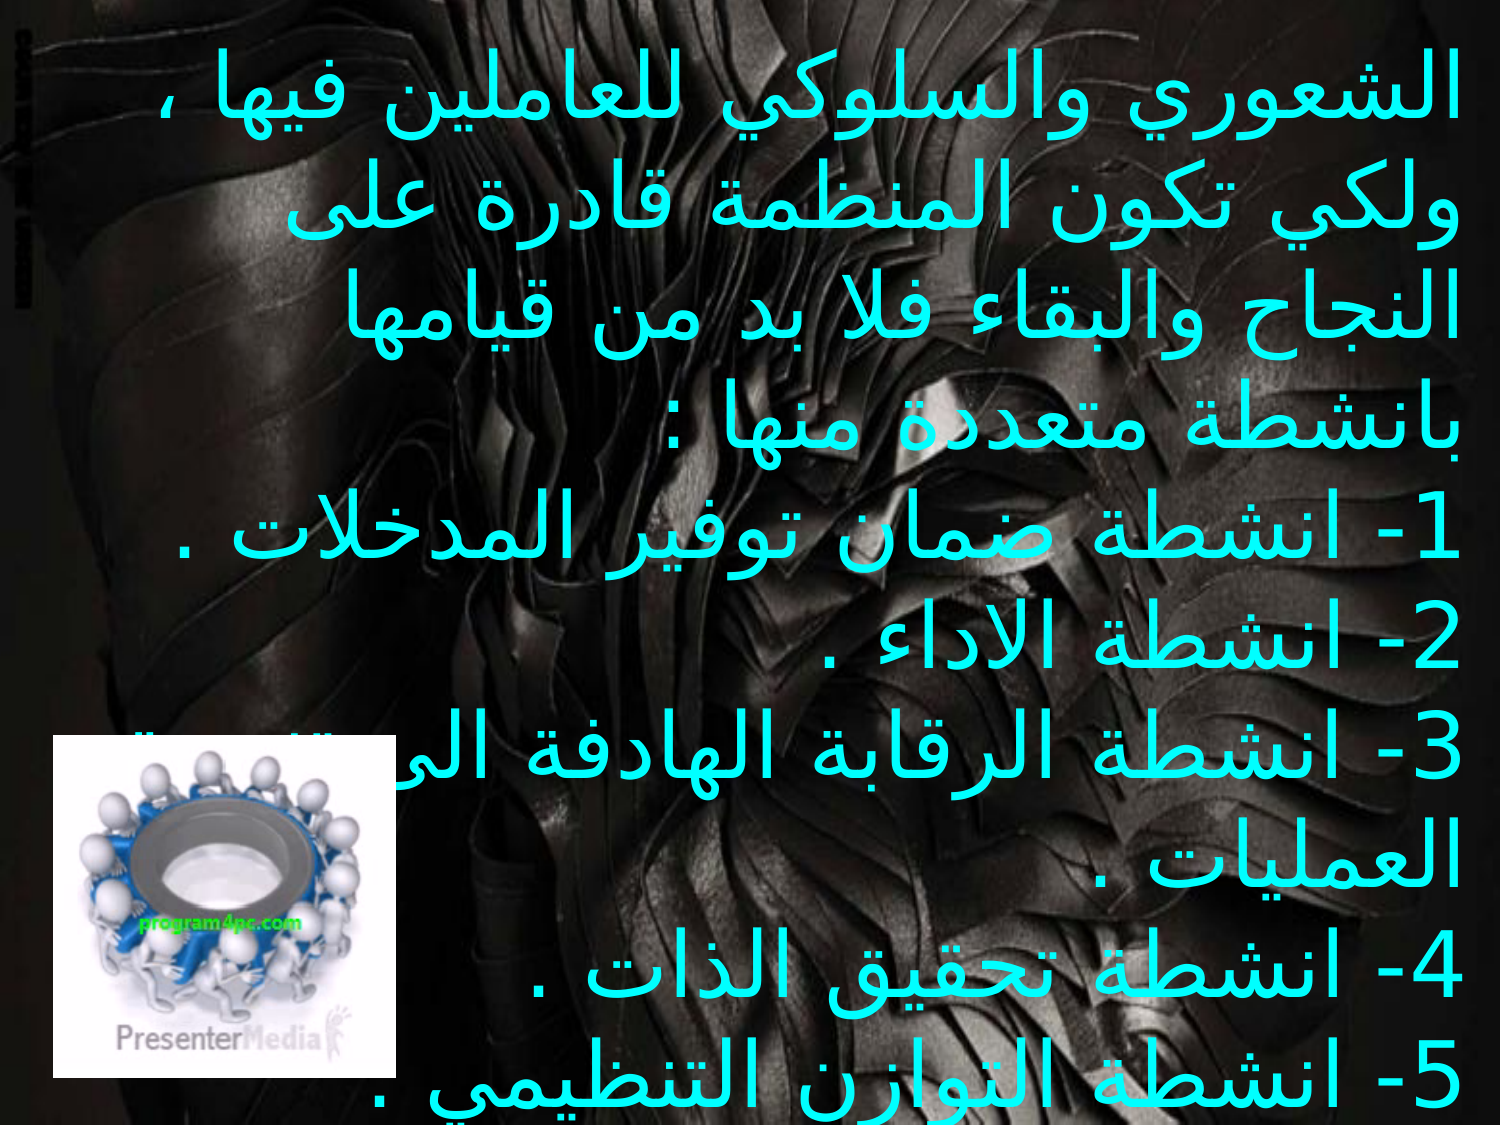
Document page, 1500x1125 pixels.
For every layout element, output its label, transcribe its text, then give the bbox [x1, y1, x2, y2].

picture [0, 0, 1500, 1125]
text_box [52, 734, 398, 1079]
text_box الشعوري والسلوكي للعاملين فيها ، ولكي تكون المنظمة قادرة على النجاح والبقاء فلا بد من قيامها بانشطة متعددة منها : 1- انشطة ضمان توفير المدخلات . 2- انشطة الاداء . 3- انشطة الرقابة الهادفة الى تنسيق العمليات . 4- انشطة تحقيق الذات . 5- انشطة التوازن التنظيمي . [23, 19, 1483, 1125]
